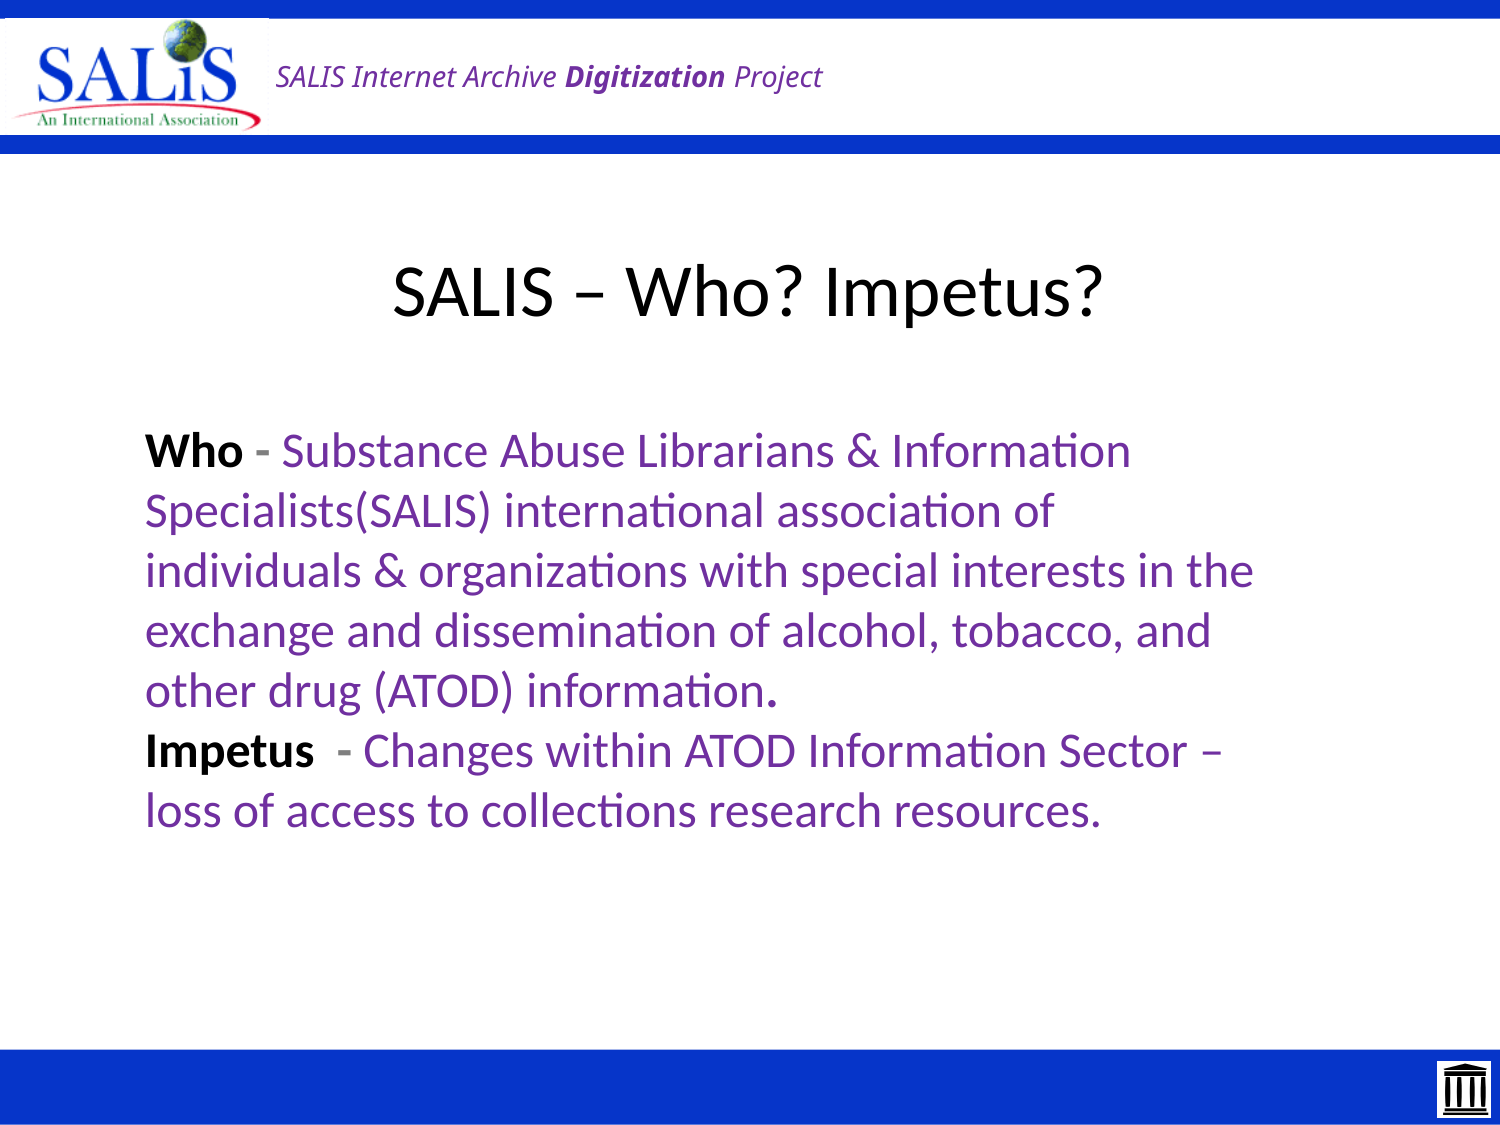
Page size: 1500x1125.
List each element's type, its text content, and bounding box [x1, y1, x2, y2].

picture [5, 18, 269, 135]
text_box SALIS – Who? Impetus? [0, 134, 1500, 339]
text_box [0, 0, 1500, 19]
text_box Who - Substance Abuse Librarians & Information Specialists(SALIS) international association of individuals & organizations with special interests in the exchange and dissemination of alcohol, tobacco, and other drug (ATOD) information. Impetus - Changes within ATOD Information Sector – loss of access to collections research resources. [137, 349, 1263, 845]
picture [1437, 1061, 1491, 1118]
text_box SALIS Internet Archive Digitization Project [274, 51, 1000, 101]
text_box [0, 1049, 1500, 1125]
